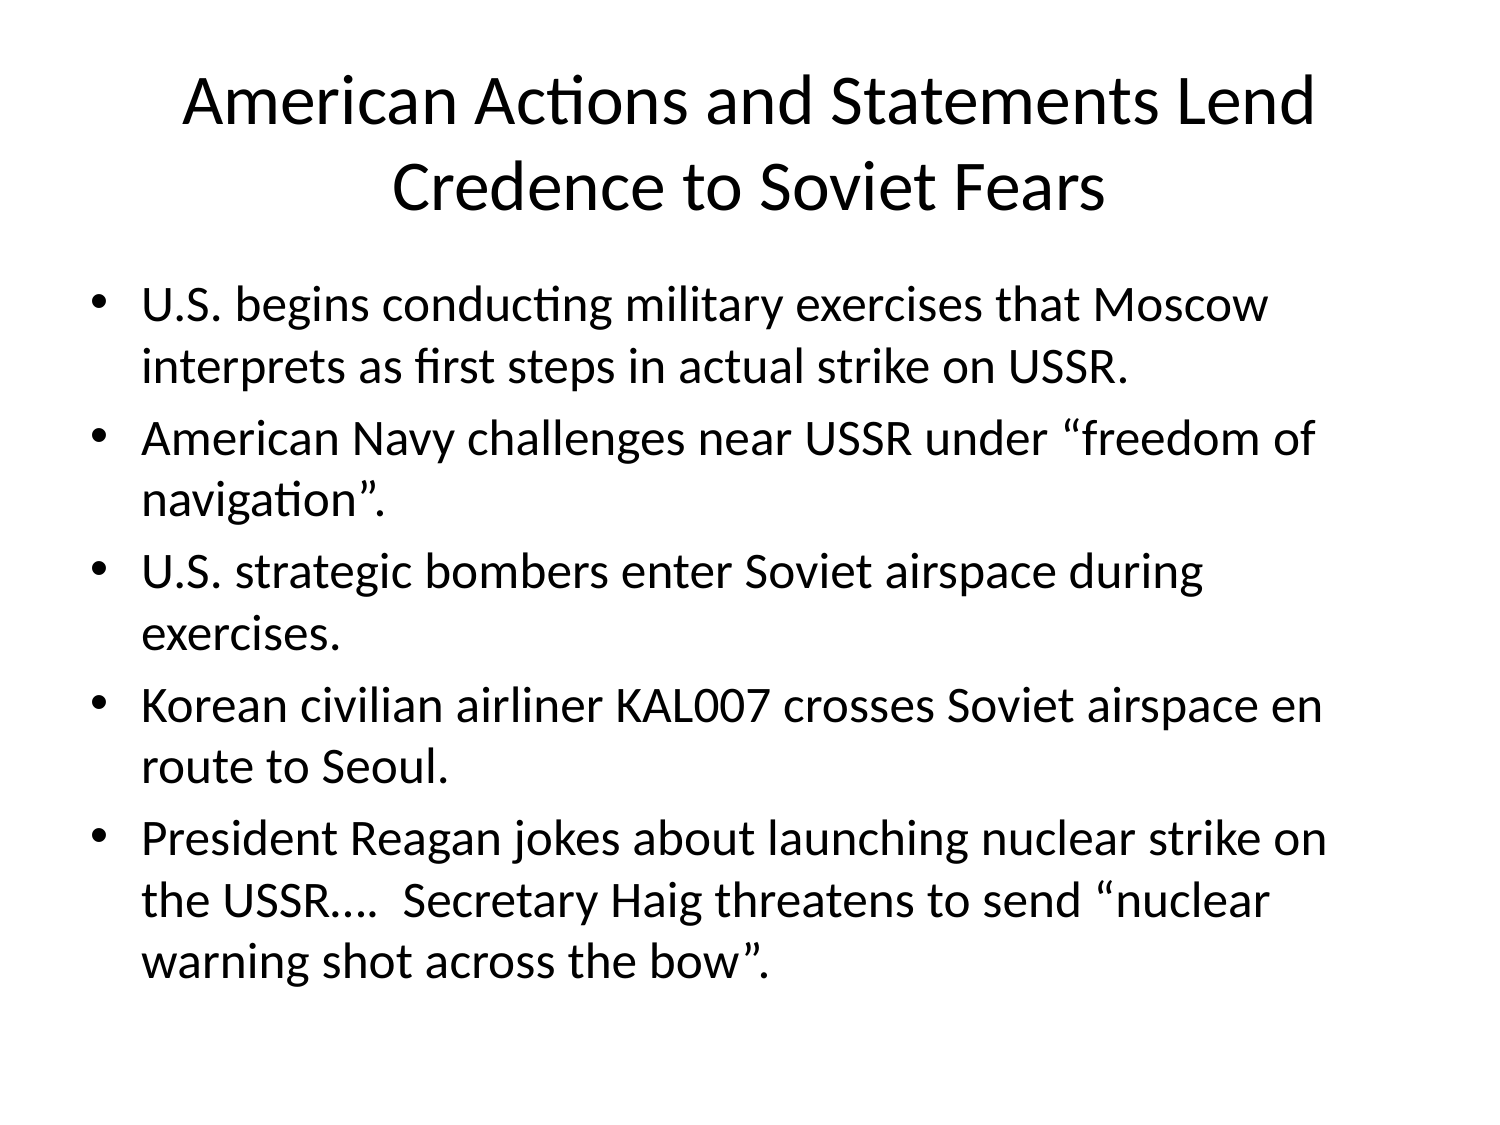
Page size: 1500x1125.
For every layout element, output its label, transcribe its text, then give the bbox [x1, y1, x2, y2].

title American Actions and Statements Lend Credence to Soviet Fears [75, 45, 1425, 233]
list U.S. begins conducting military exercises that Moscow interprets as first steps in actual strike on USSR. American Navy challenges near USSR under “freedom of navigation”. U.S. strategic bombers enter Soviet airspace during exercises. Korean civilian airliner KAL007 crosses Soviet airspace en route to Seoul. President Reagan jokes about launching nuclear strike on the USSR…. Secretary Haig threatens to send “nuclear warning shot across the bow”. [75, 262, 1425, 1005]
